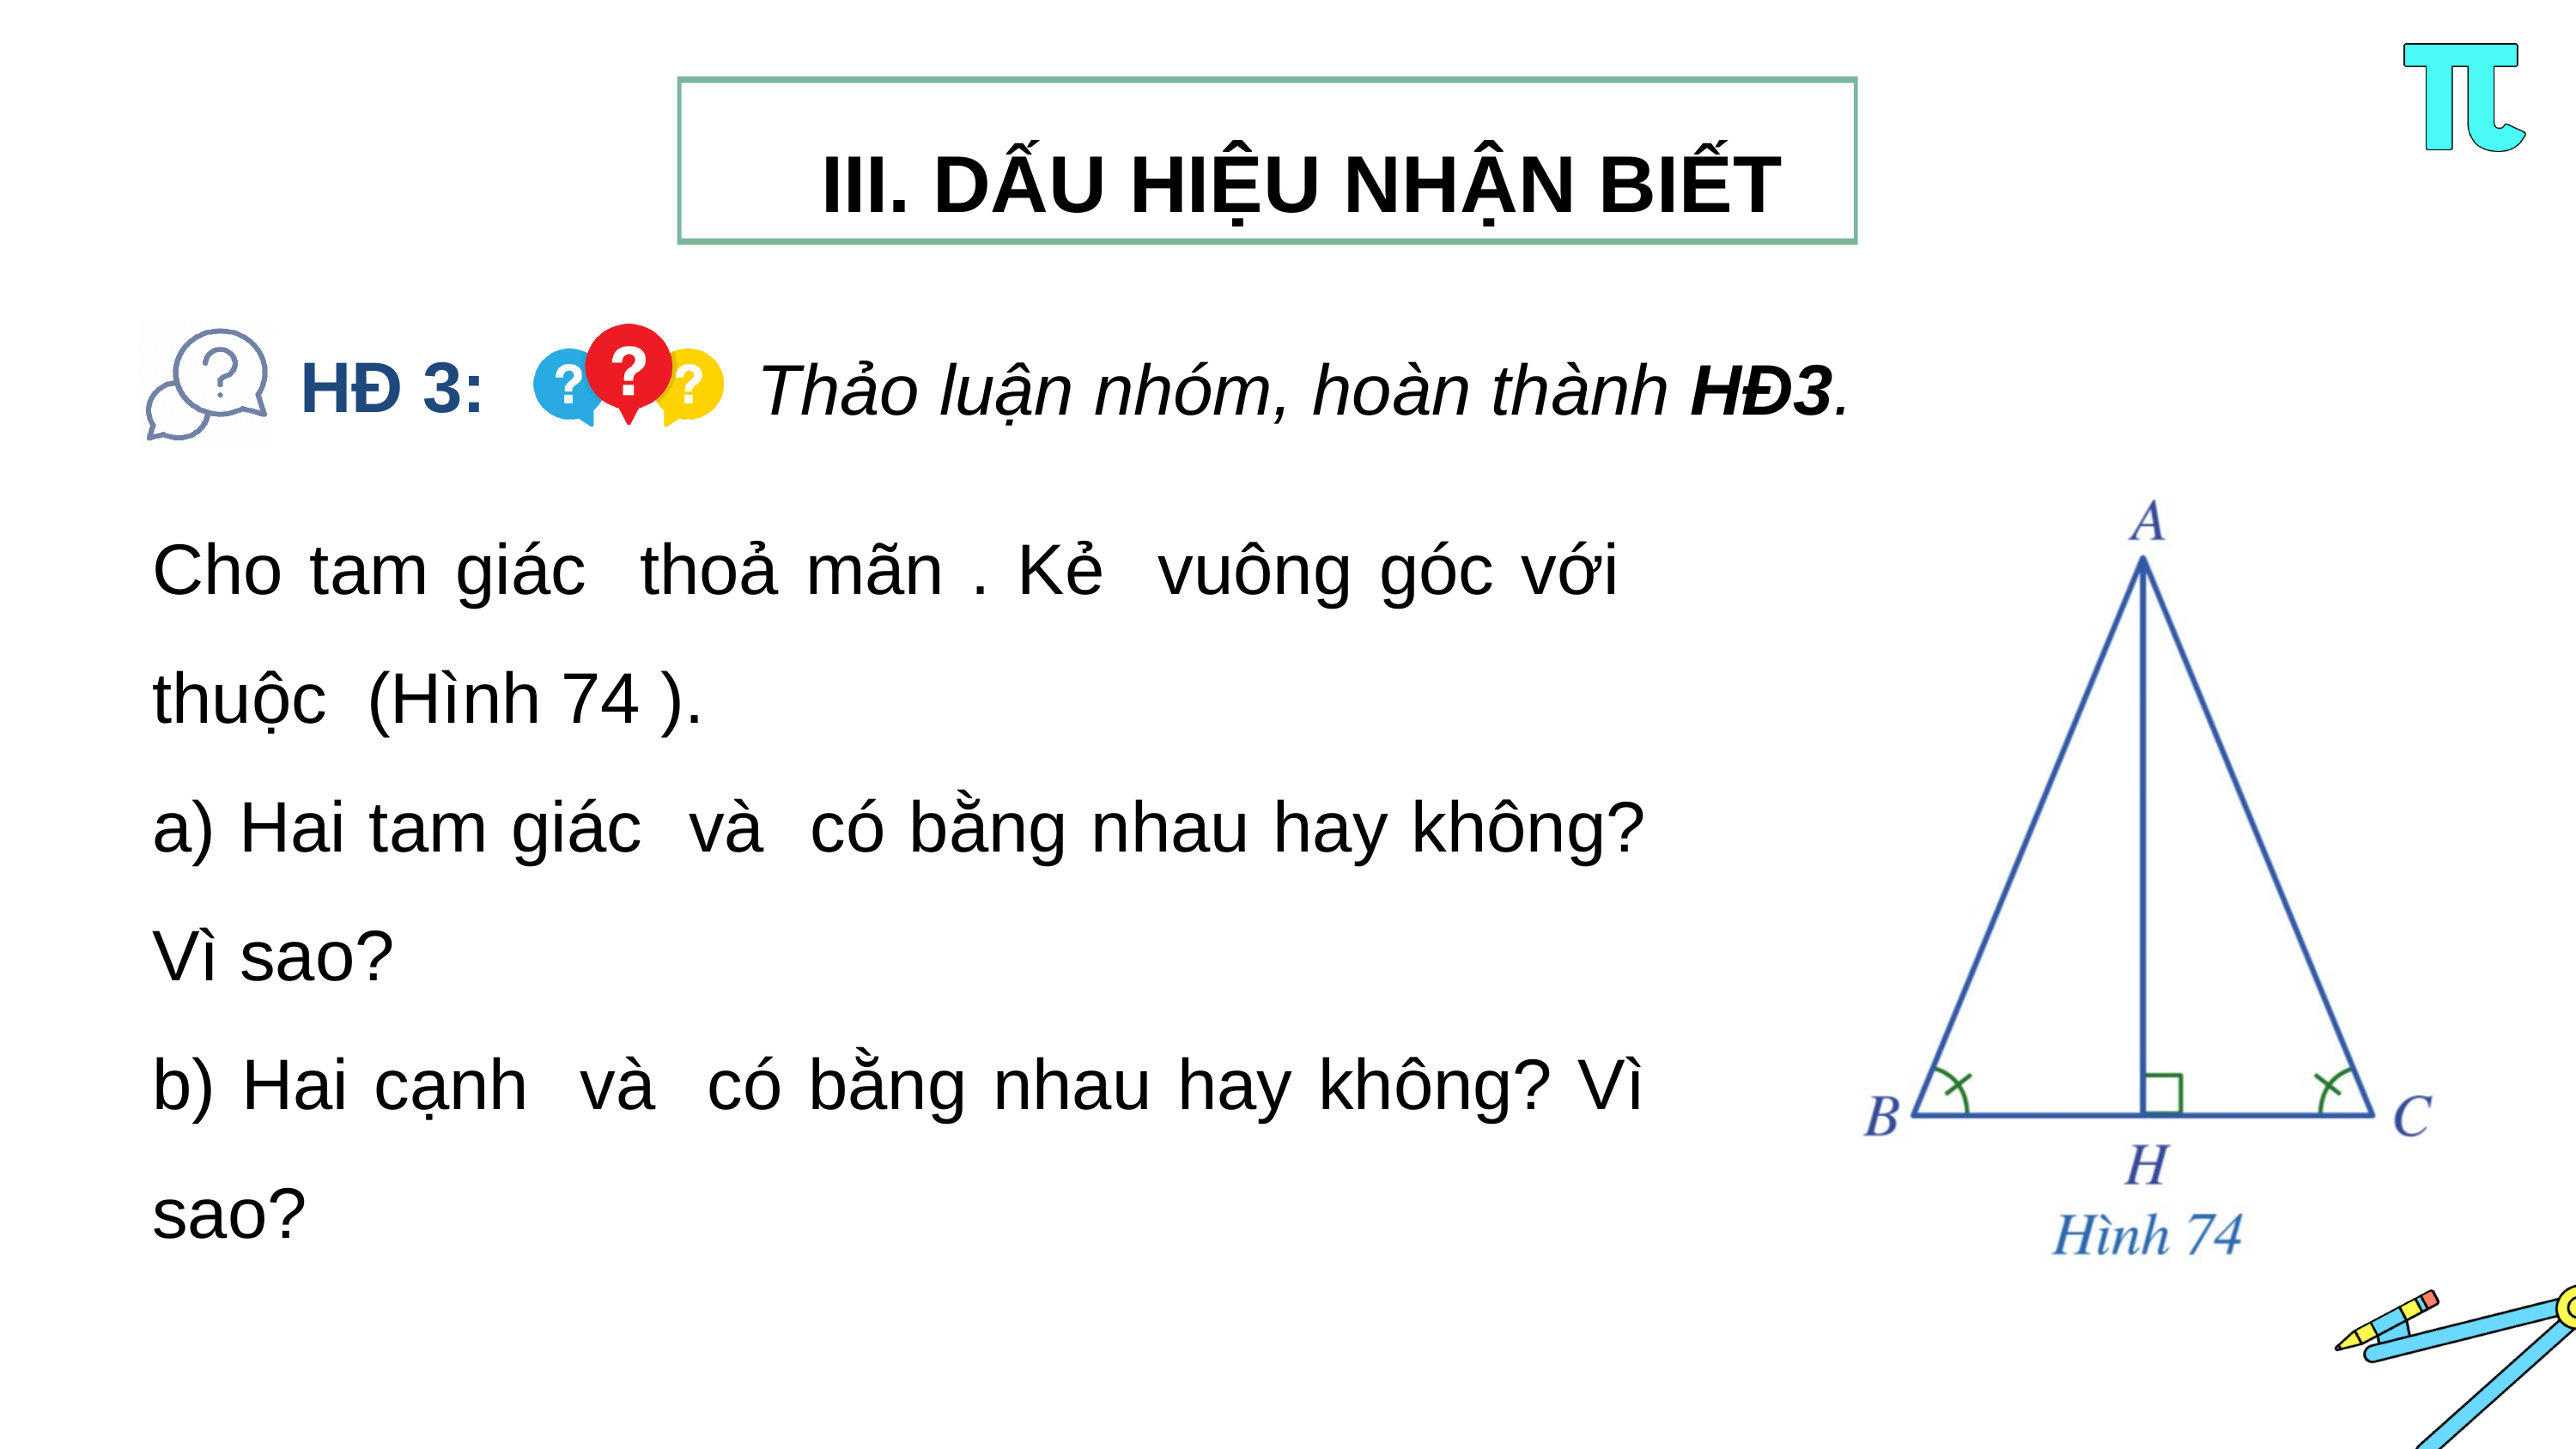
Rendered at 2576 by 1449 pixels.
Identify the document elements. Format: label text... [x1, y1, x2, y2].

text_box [139, 312, 535, 450]
text_box Thảo luận nhóm, hoàn thành HĐ3. [704, 336, 1867, 436]
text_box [272, 58, 2332, 256]
picture [2403, 43, 2526, 153]
picture [535, 324, 724, 427]
picture [1809, 466, 2576, 1449]
